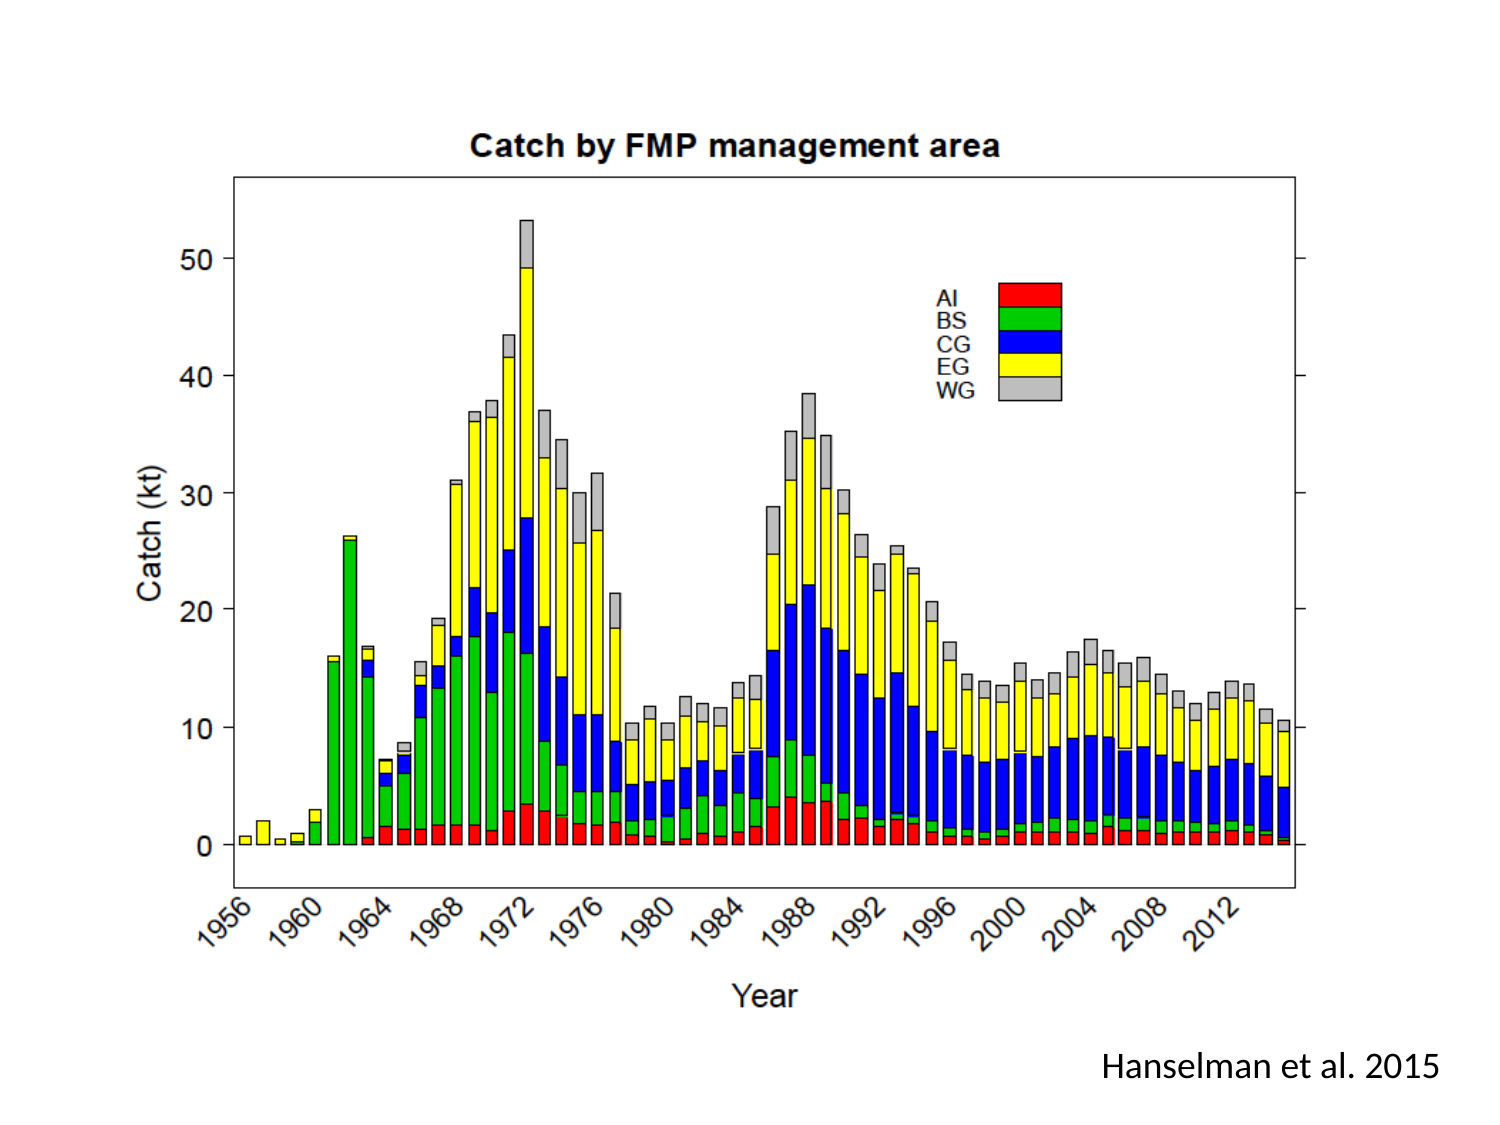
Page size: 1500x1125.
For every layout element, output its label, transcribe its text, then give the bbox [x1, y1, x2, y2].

text_box Hanselman et al. 2015 [1086, 1041, 1456, 1094]
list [0, 64, 1500, 1034]
